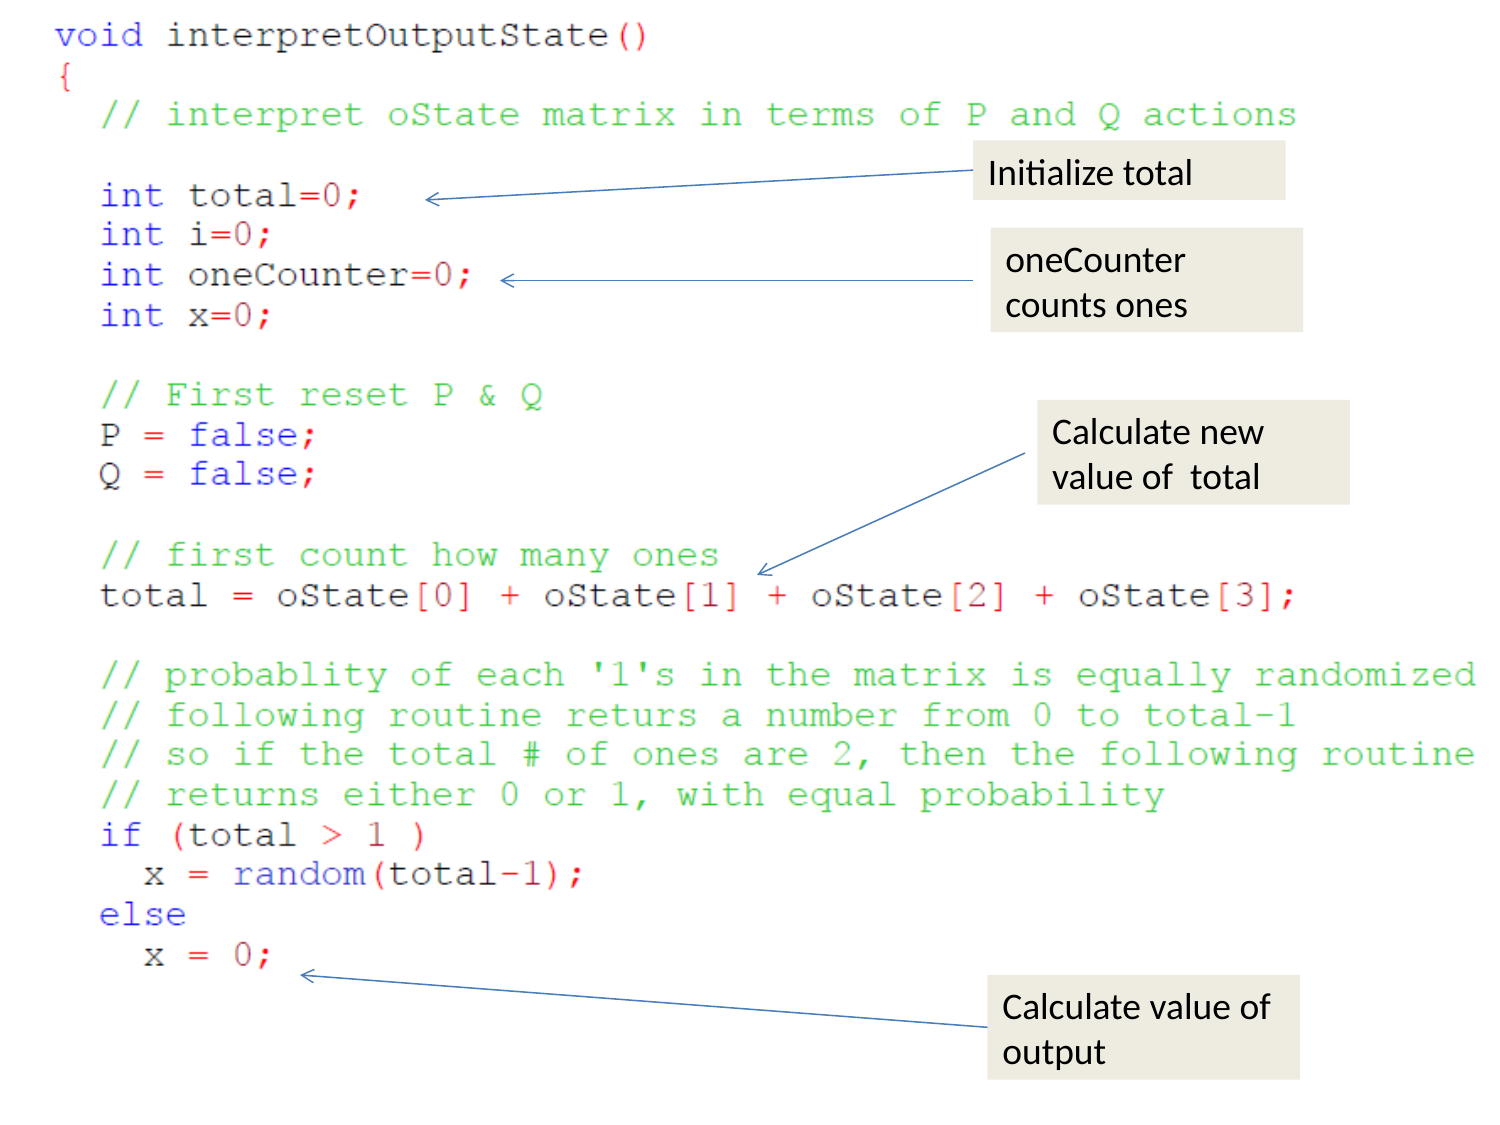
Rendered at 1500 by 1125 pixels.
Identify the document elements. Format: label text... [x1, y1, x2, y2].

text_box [299, 974, 988, 1029]
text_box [756, 452, 1026, 576]
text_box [424, 170, 974, 201]
picture [3, 0, 1500, 1013]
text_box Calculate value of output [987, 1022, 1300, 1080]
